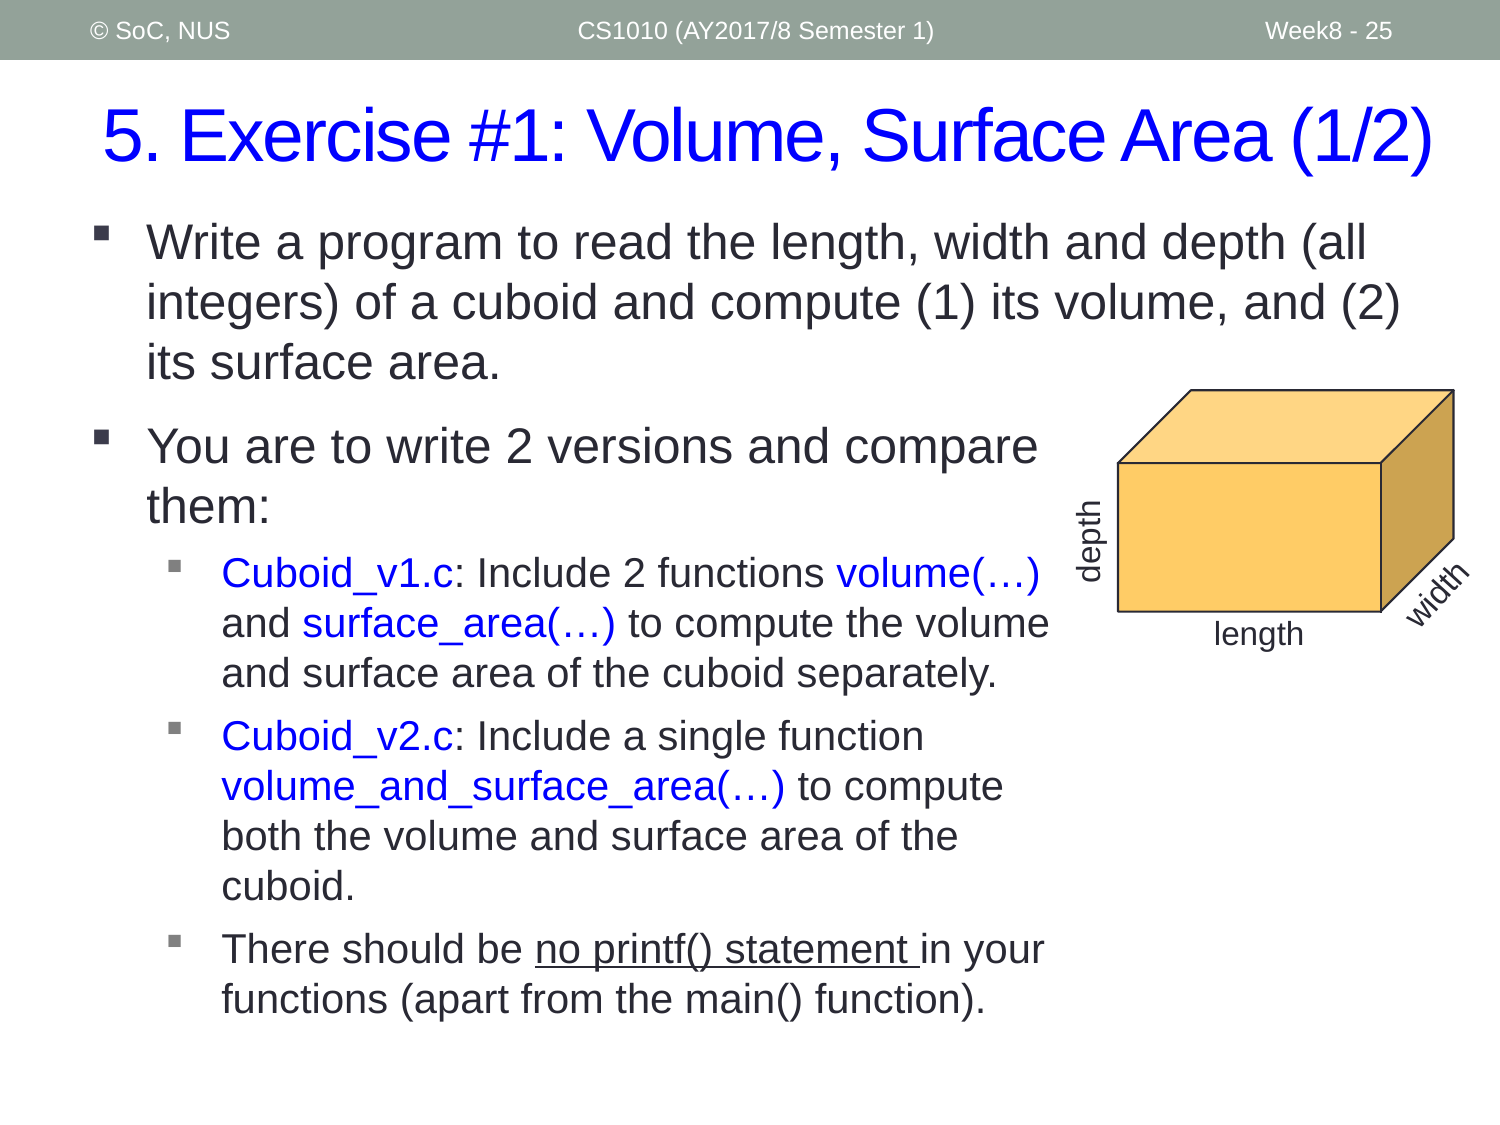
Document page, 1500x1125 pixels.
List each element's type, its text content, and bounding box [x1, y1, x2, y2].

title 5. Exercise #1: Volume, Surface Area (1/2) [87, 62, 1463, 200]
footer CS1010 (AY2017/8 Semester 1) [562, 3, 1238, 57]
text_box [1059, 389, 1463, 659]
slide_number Week8 - 25 [1250, 3, 1425, 57]
text_box You are to write 2 versions and compare them: Cuboid_v1.c: Include 2 functions volume(…) and surface_area(…) to compute the volume and surface area of the cuboid separately. Cuboid_v2.c: Include a single function volume_and_surface_area(…) to compute both the volume and surface area of the cuboid. There should be no printf() statement in your functions (apart from the main() function). [75, 406, 1107, 1086]
list Write a program to read the length, width and depth (all integers) of a cuboid and compute (1) its volume, and (2) its surface area. [75, 201, 1425, 406]
slide_number © SoC, NUS [75, 3, 550, 57]
